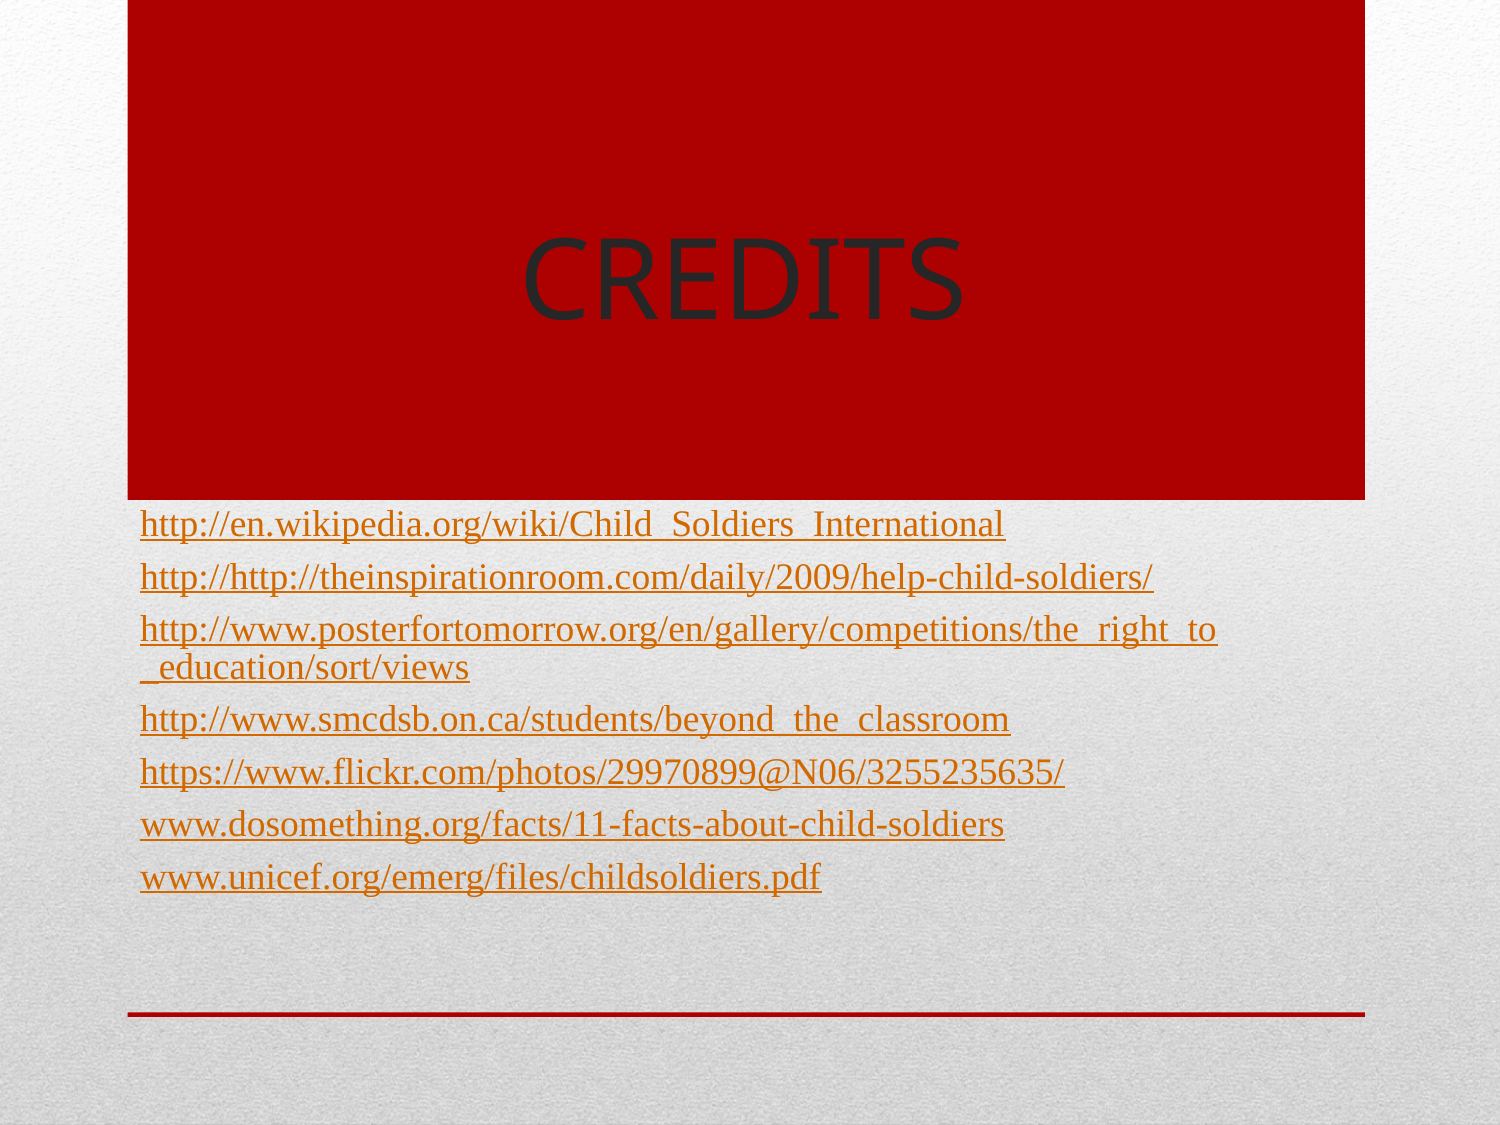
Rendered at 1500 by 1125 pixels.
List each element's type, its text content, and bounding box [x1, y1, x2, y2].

title credits [125, 113, 1363, 350]
list http://en.wikipedia.org/wiki/Child_Soldiers_International http://http://theinspirationroom.com/daily/2009/help-child-soldiers/ http://www.posterfortomorrow.org/en/gallery/competitions/the_right_to_education/sort/views http://www.smcdsb.on.ca/students/beyond_the_classroom https://www.flickr.com/photos/29970899@N06/3255235635/ www.dosomething.org/facts/11-facts-about-child-soldiers www.unicef.org/emerg/files/childsoldiers.pdf [125, 491, 1250, 963]
